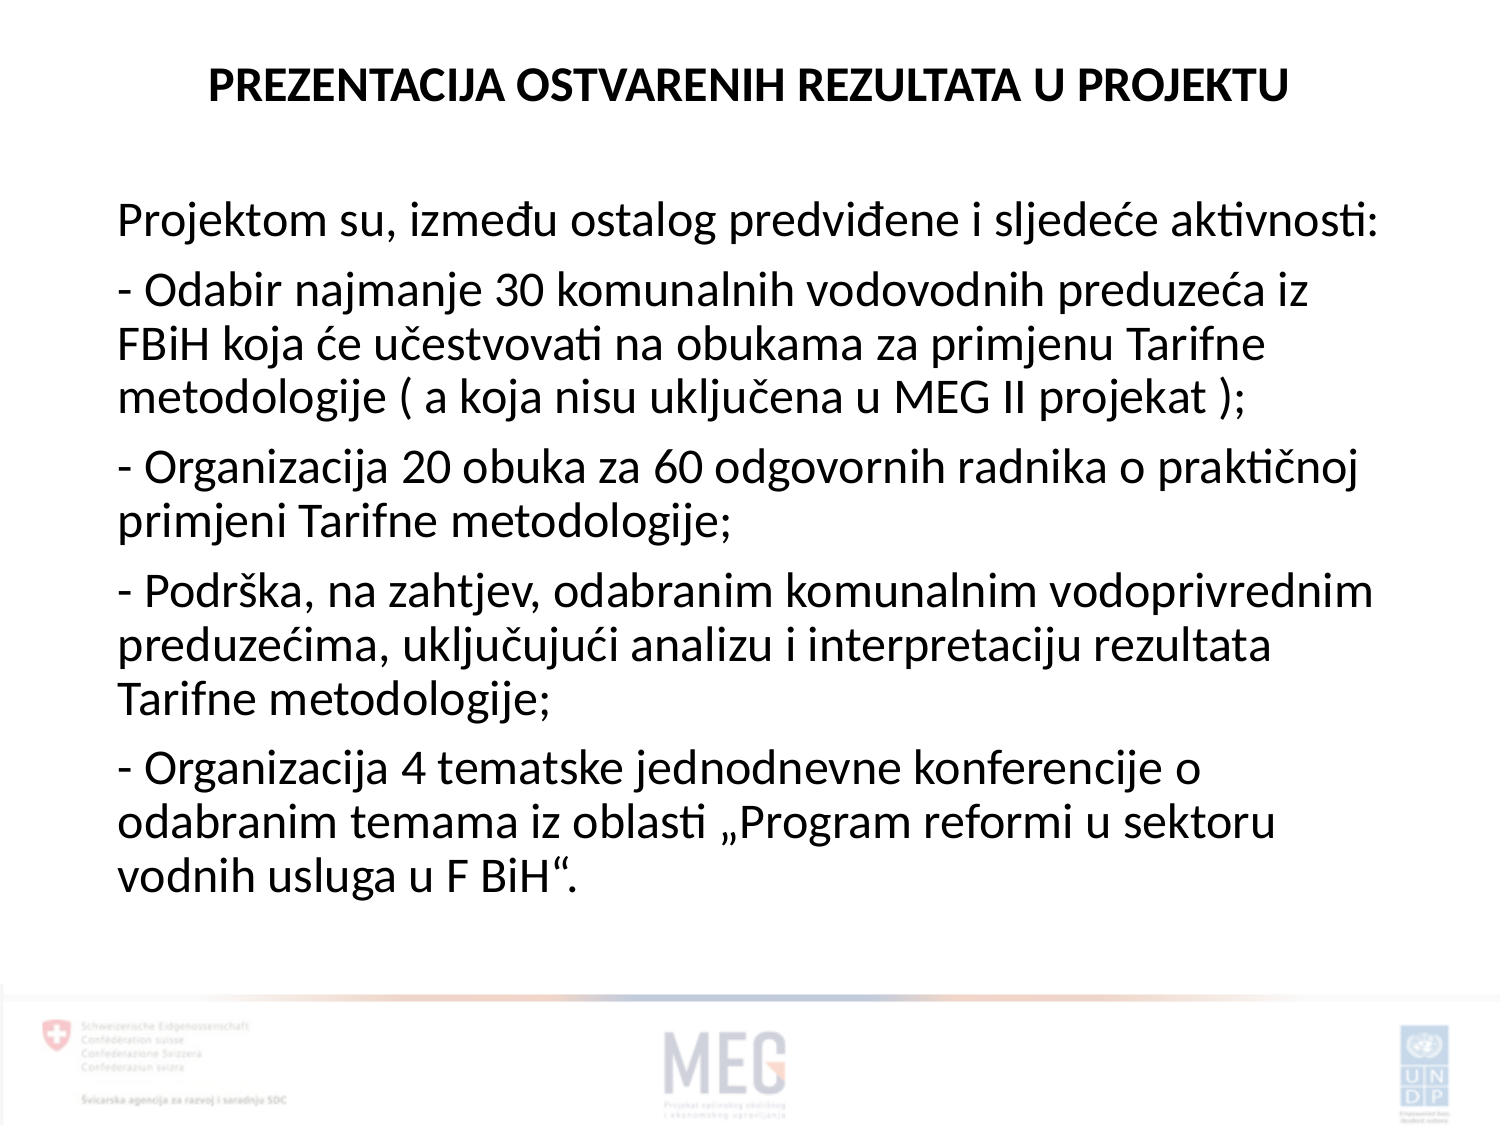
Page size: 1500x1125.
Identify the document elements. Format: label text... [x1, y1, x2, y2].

title PREZENTACIJA OSTVARENIH REZULTATA U PROJEKTU [74, 51, 1426, 163]
list Projektom su, između ostalog predviđene i sljedeće aktivnosti: - Odabir najmanje 30 komunalnih vodovodnih preduzeća iz FBiH koja će učestvovati na obukama za primjenu Tarifne metodologije ( a koja nisu uključena u MEG II projekat ); - Organizacija 20 obuka za 60 odgovornih radnika o praktičnoj primjeni Tarifne metodologije; - Podrška, na zahtjev, odabranim komunalnim vodoprivrednim preduzećima, uključujući analizu i interpretaciju rezultata Tarifne metodologije; - Organizacija 4 tematske jednodnevne konferencije o odabranim temama iz oblasti „Program reformi u sektoru vodnih usluga u F BiH“. [103, 185, 1397, 1014]
